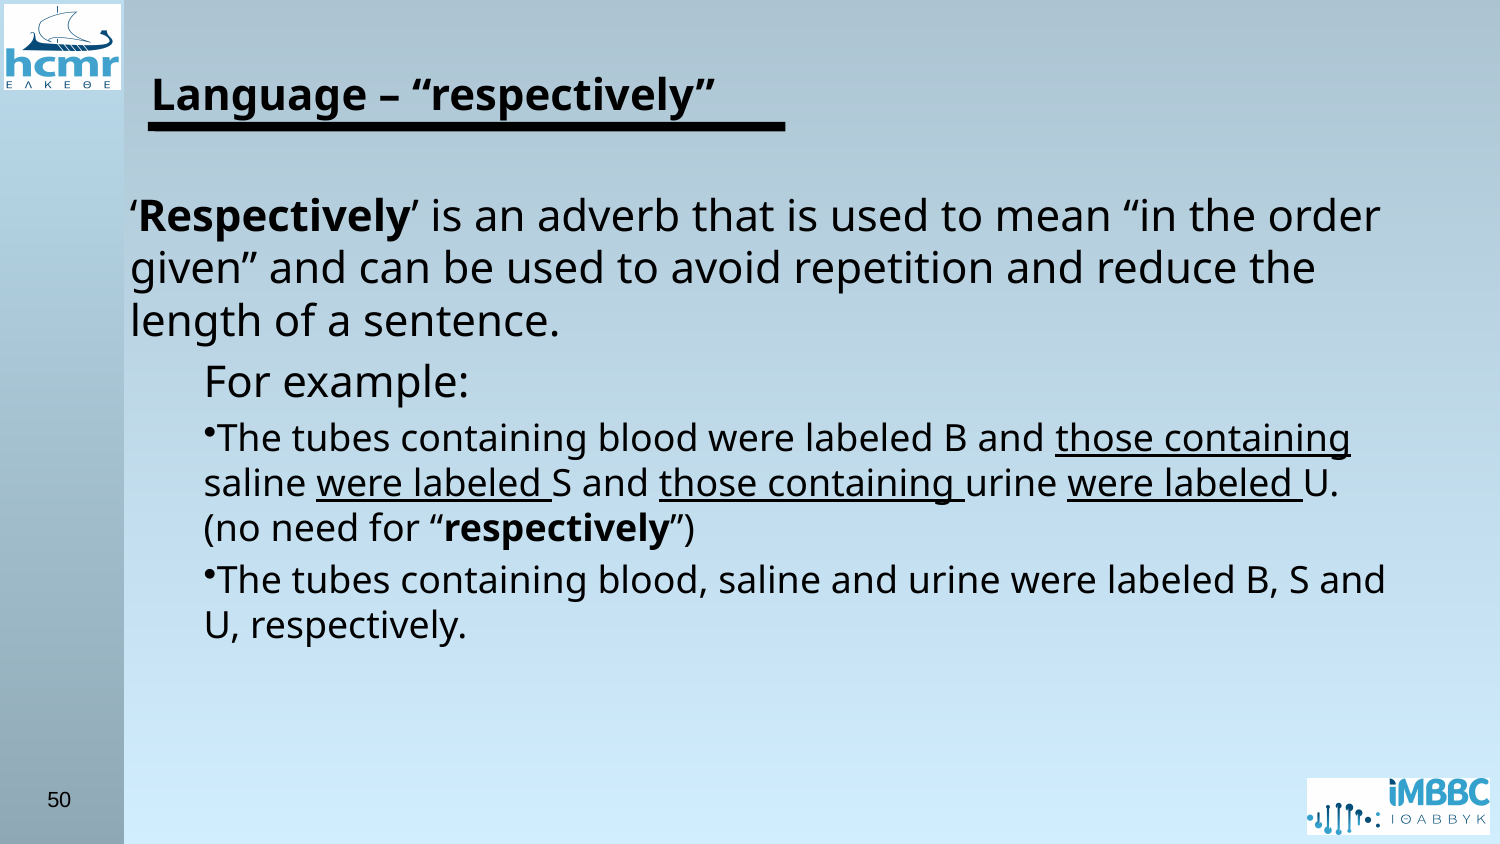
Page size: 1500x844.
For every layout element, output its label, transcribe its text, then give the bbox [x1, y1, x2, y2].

list ‘Respectively’ is an adverb that is used to mean “in the order given” and can be used to avoid repetition and reduce the length of a sentence. For example: The tubes containing blood were labeled B and those containing saline were labeled S and those containing urine were labeled U. (no need for “respectively”) The tubes containing blood, saline and urine were labeled B, S and U, respectively. [118, 182, 1400, 670]
picture [4, 4, 121, 90]
text_box Language – “respectively” [135, 55, 1092, 131]
picture [1307, 778, 1490, 835]
slide_number 50 [0, 778, 119, 835]
